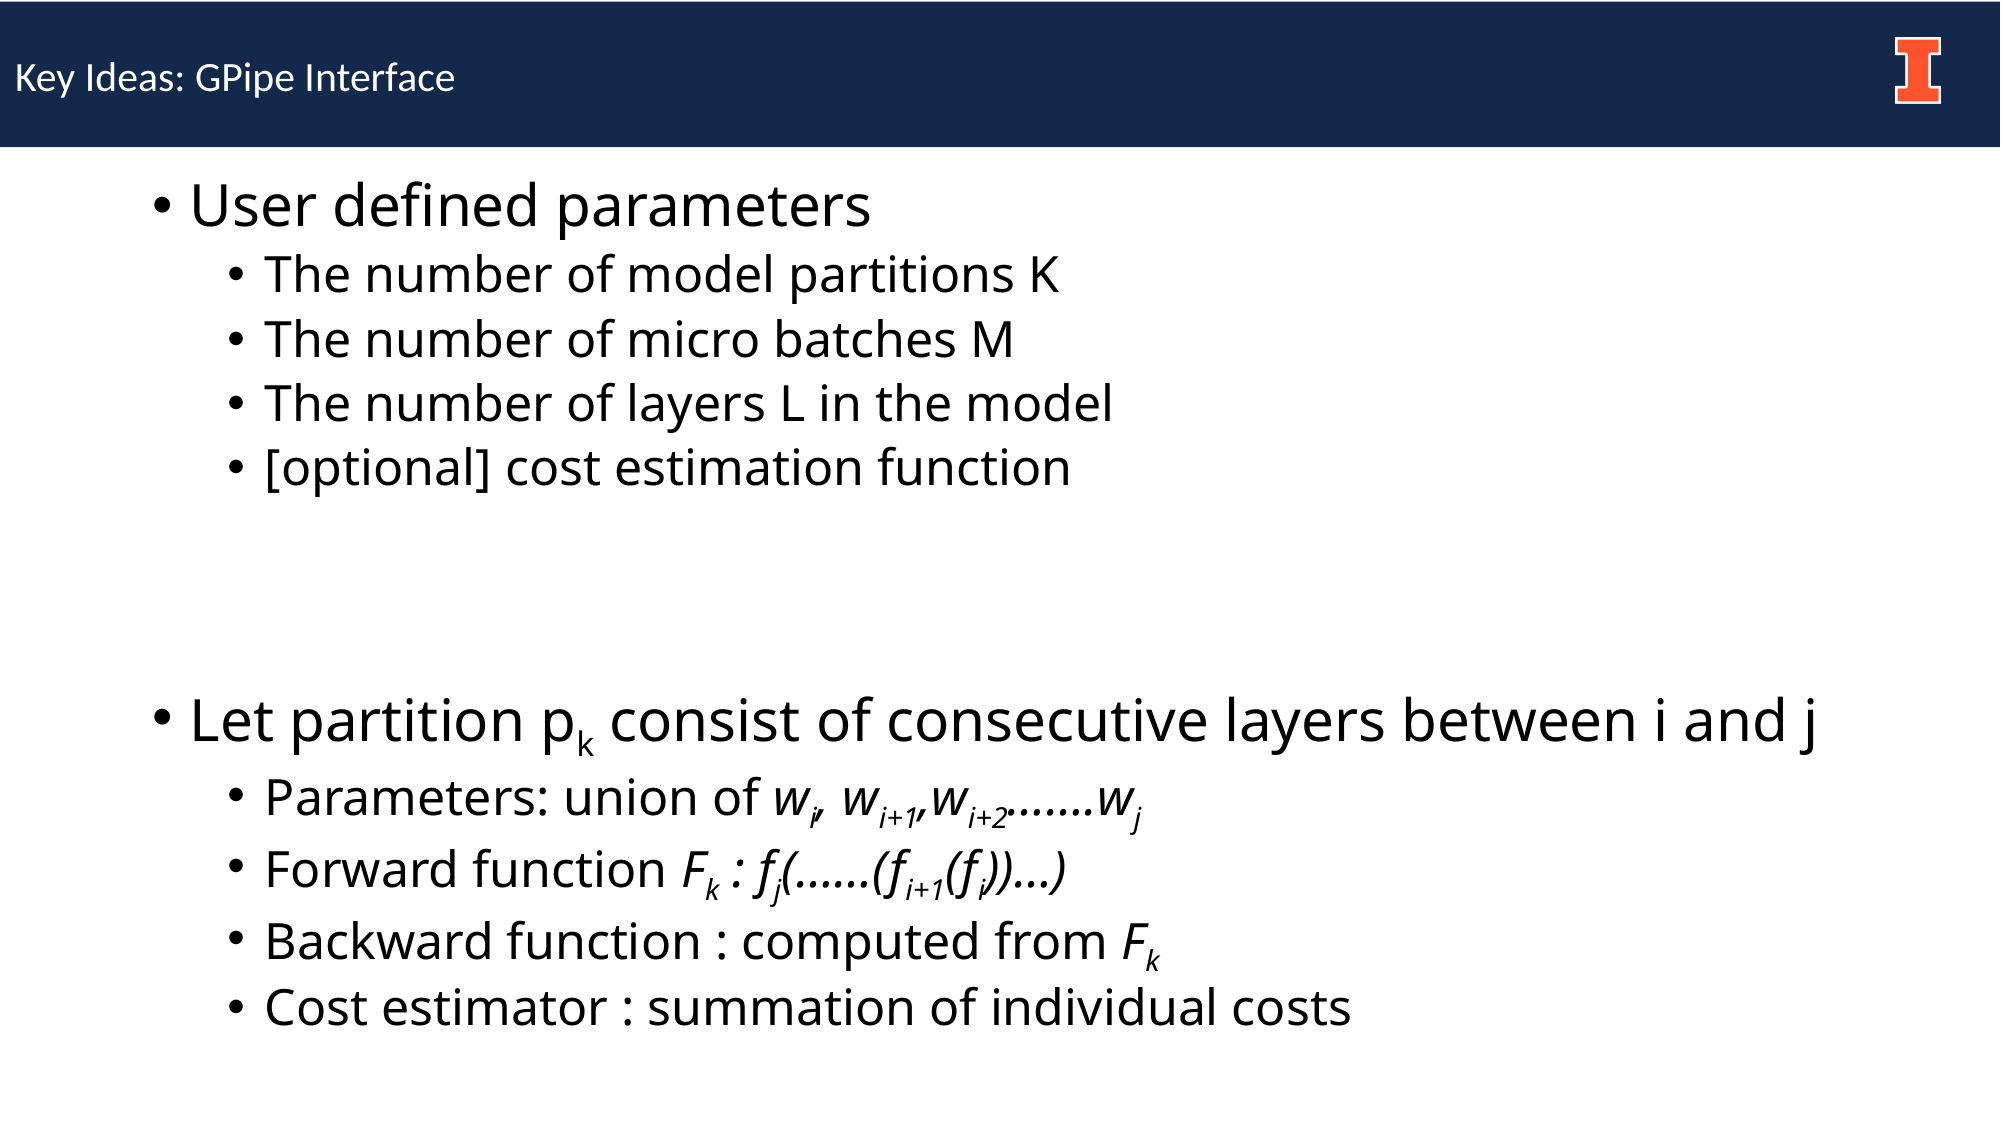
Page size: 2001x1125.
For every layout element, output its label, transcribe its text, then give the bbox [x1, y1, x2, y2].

list User defined parameters The number of model partitions K The number of micro batches M The number of layers L in the model [optional] cost estimation function Let partition pk consist of consecutive layers between i and j Parameters: union of wi, wi+1,wi+2…….wj Forward function Fk : fj(……(fi+1(fi))…) Backward function : computed from Fk Cost estimator : summation of individual costs [137, 168, 1863, 1014]
text_box Key Ideas: GPipe Interface [0, 1, 2000, 148]
picture [1894, 36, 1942, 104]
